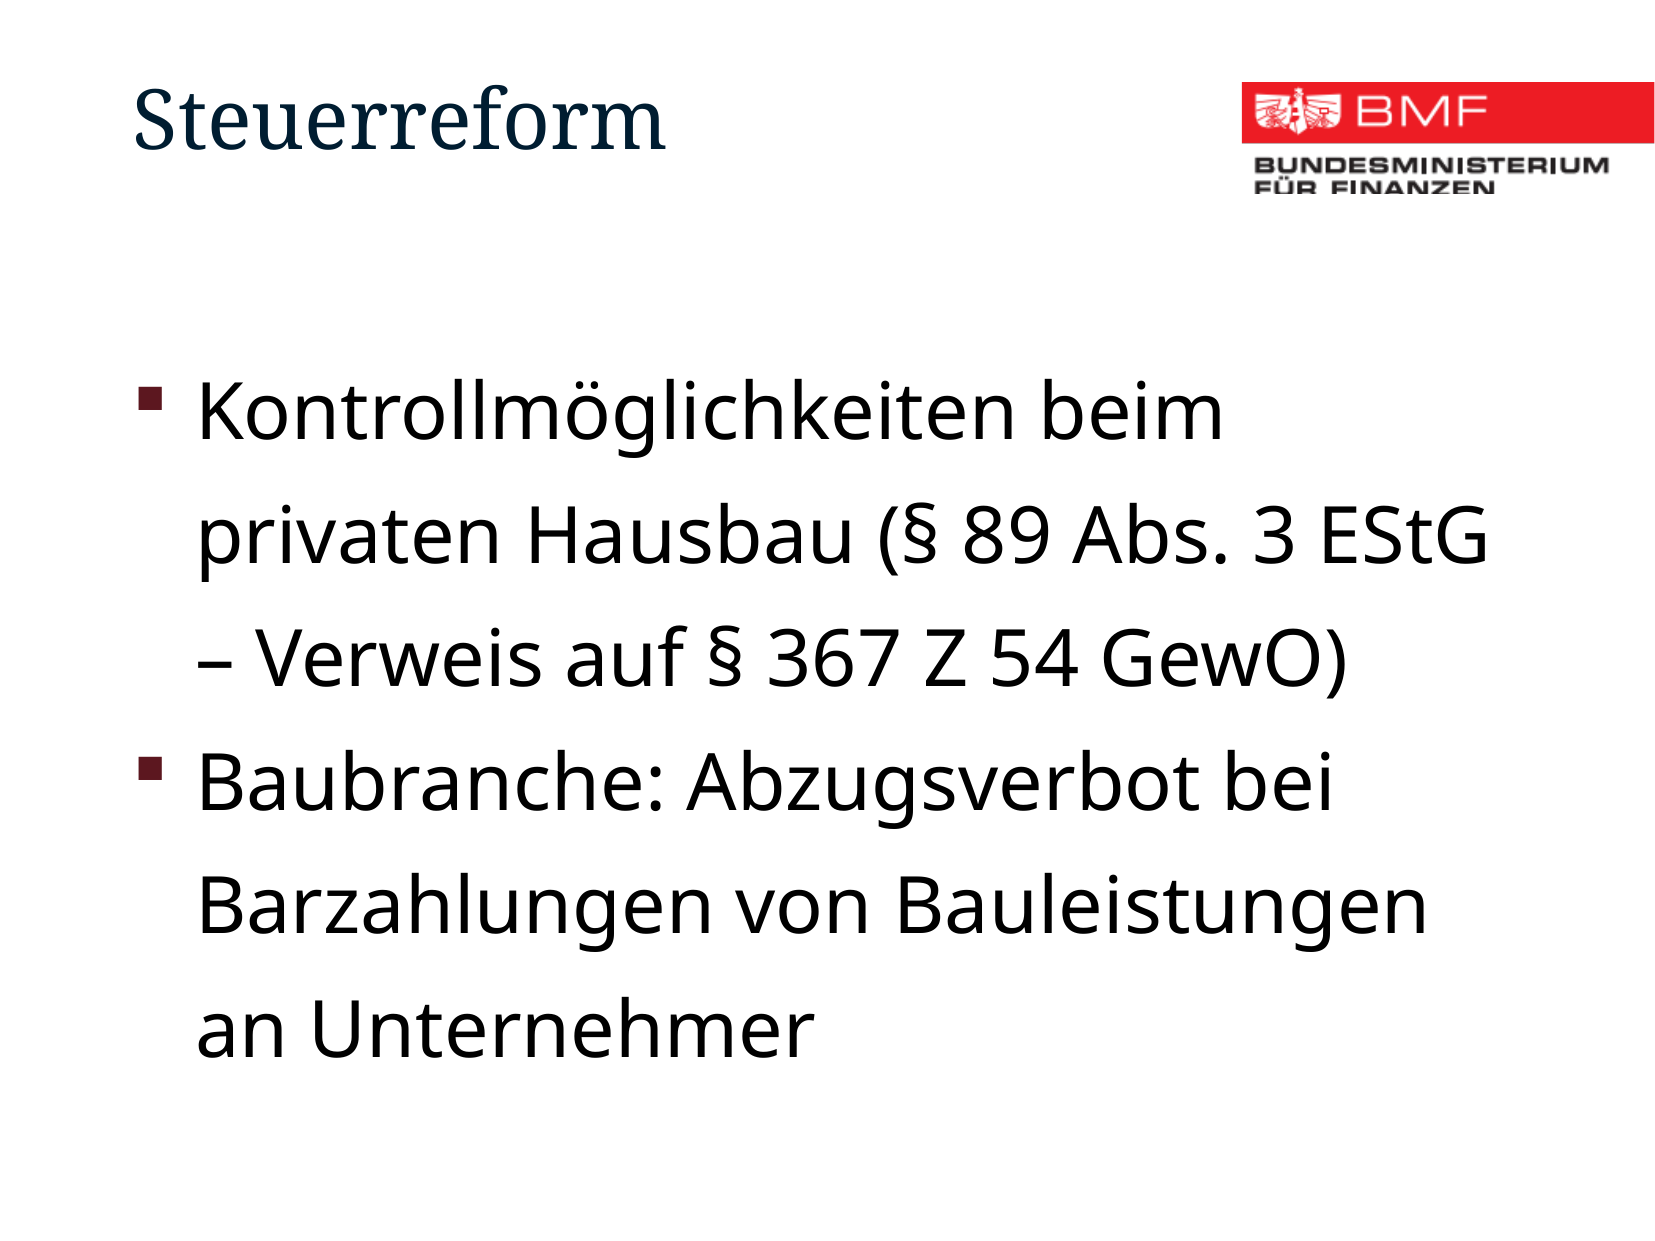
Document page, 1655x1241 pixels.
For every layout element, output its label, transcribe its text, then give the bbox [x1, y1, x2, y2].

list Steuerreform [118, 58, 1193, 177]
list Kontrollmöglichkeiten beim privaten Hausbau (§ 89 Abs. 3 EStG – Verweis auf § 367 Z 54 GewO) Baubranche: Abzugsverbot bei Barzahlungen von Bauleistungen an Unternehmer [118, 324, 1536, 1063]
